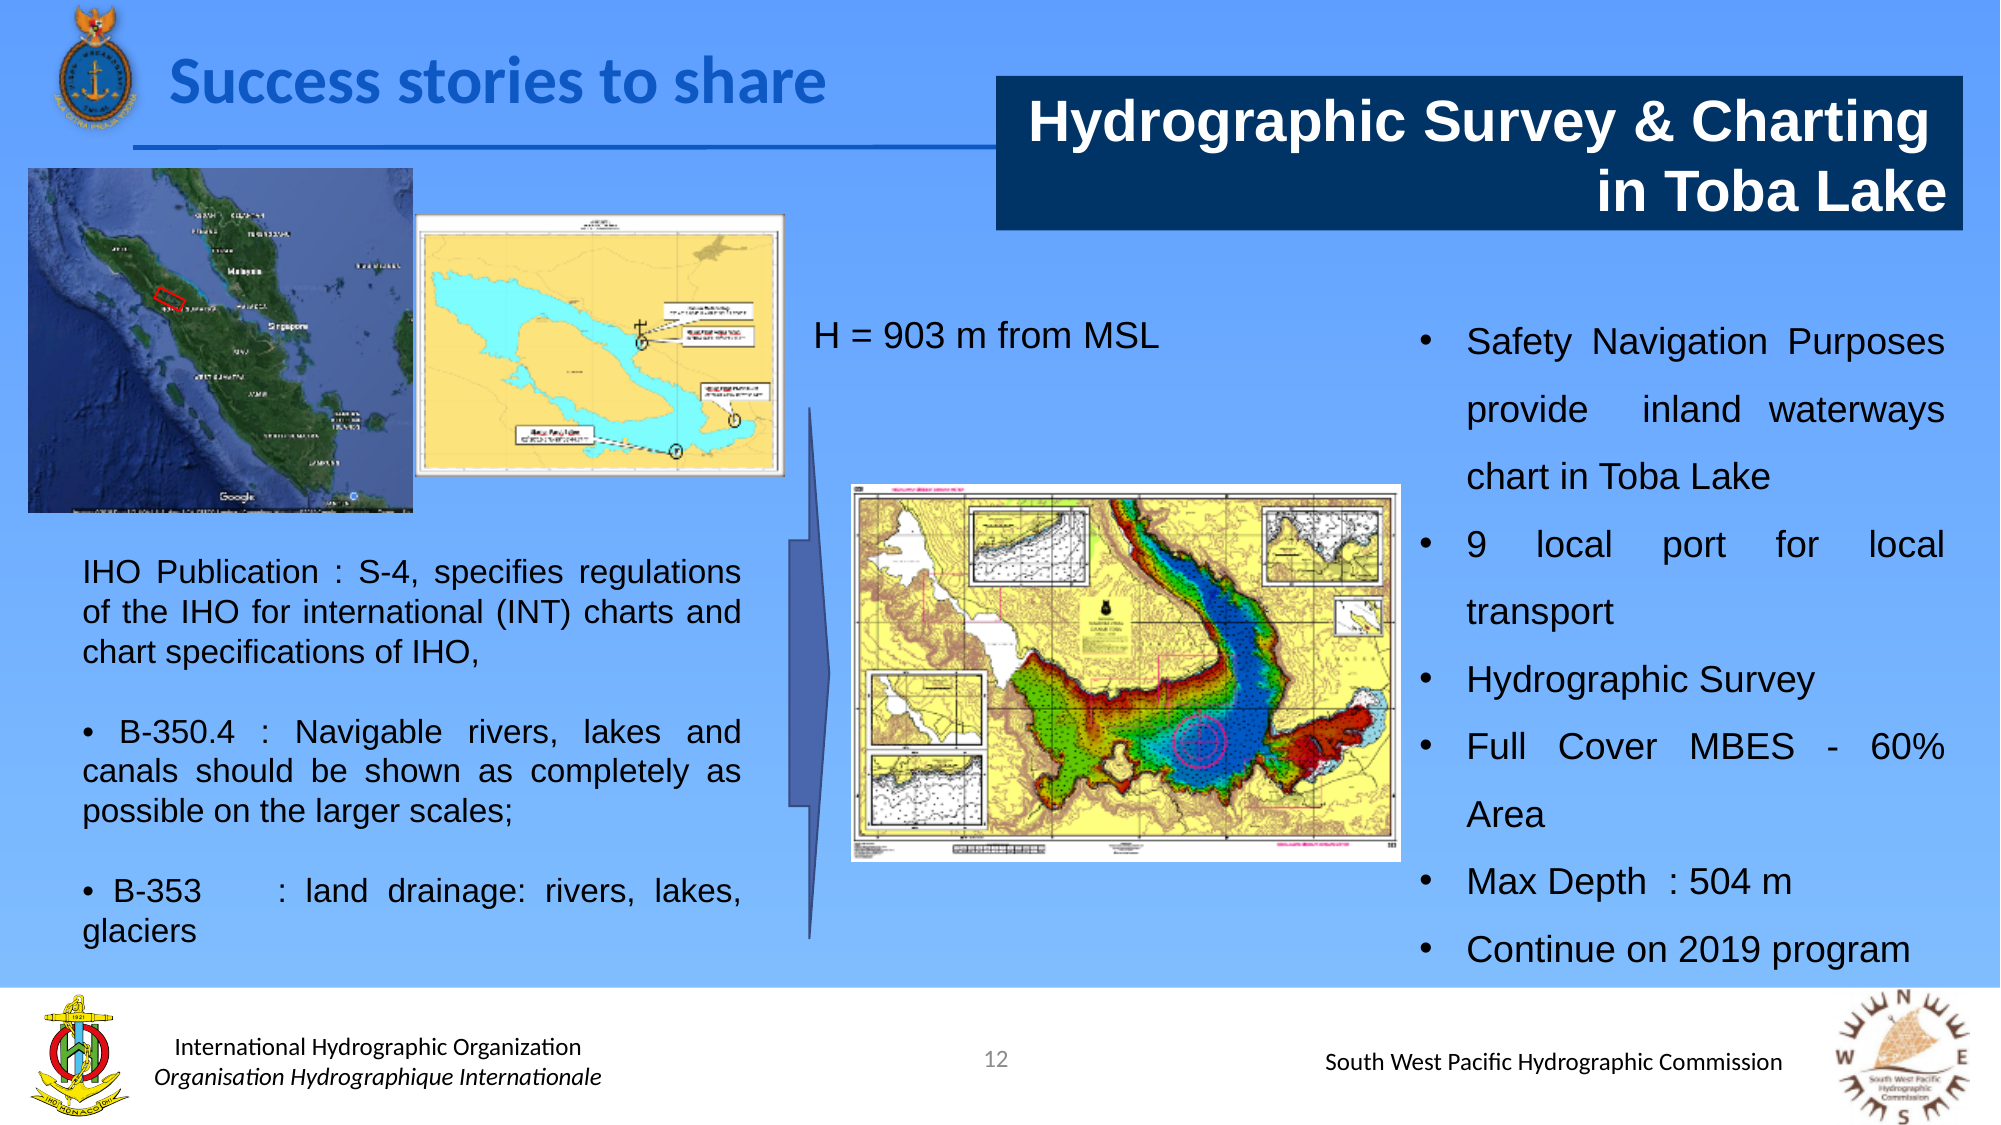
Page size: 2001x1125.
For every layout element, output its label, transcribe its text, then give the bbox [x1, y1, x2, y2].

picture [47, 0, 146, 139]
text_box Hydrographic Survey & Charting in Toba Lake [996, 75, 1963, 231]
text_box IHO Publication : S-4, specifies regulations of the IHO for international (INT) charts and chart specifications of IHO, • B-350.4 : Navigable rivers, lakes and canals should be shown as completely as possible on the larger scales; • B-353 : land drainage: rivers, lakes, glaciers [67, 542, 758, 957]
text_box [788, 407, 831, 940]
picture [415, 214, 785, 477]
picture [28, 168, 413, 513]
picture [22, 990, 134, 1125]
slide_number 12 [771, 1027, 1221, 1088]
text_box Safety Navigation Purposes provide inland waterways chart in Toba Lake 9 local port for local transport Hydrographic Survey Full Cover MBES - 60% Area Max Depth : 504 m Continue on 2019 program [1404, 287, 1961, 977]
picture [1835, 989, 1970, 1125]
picture [851, 484, 1401, 862]
text_box H = 903 m from MSL [798, 303, 1176, 364]
text_box Success stories to share [154, 36, 1084, 126]
